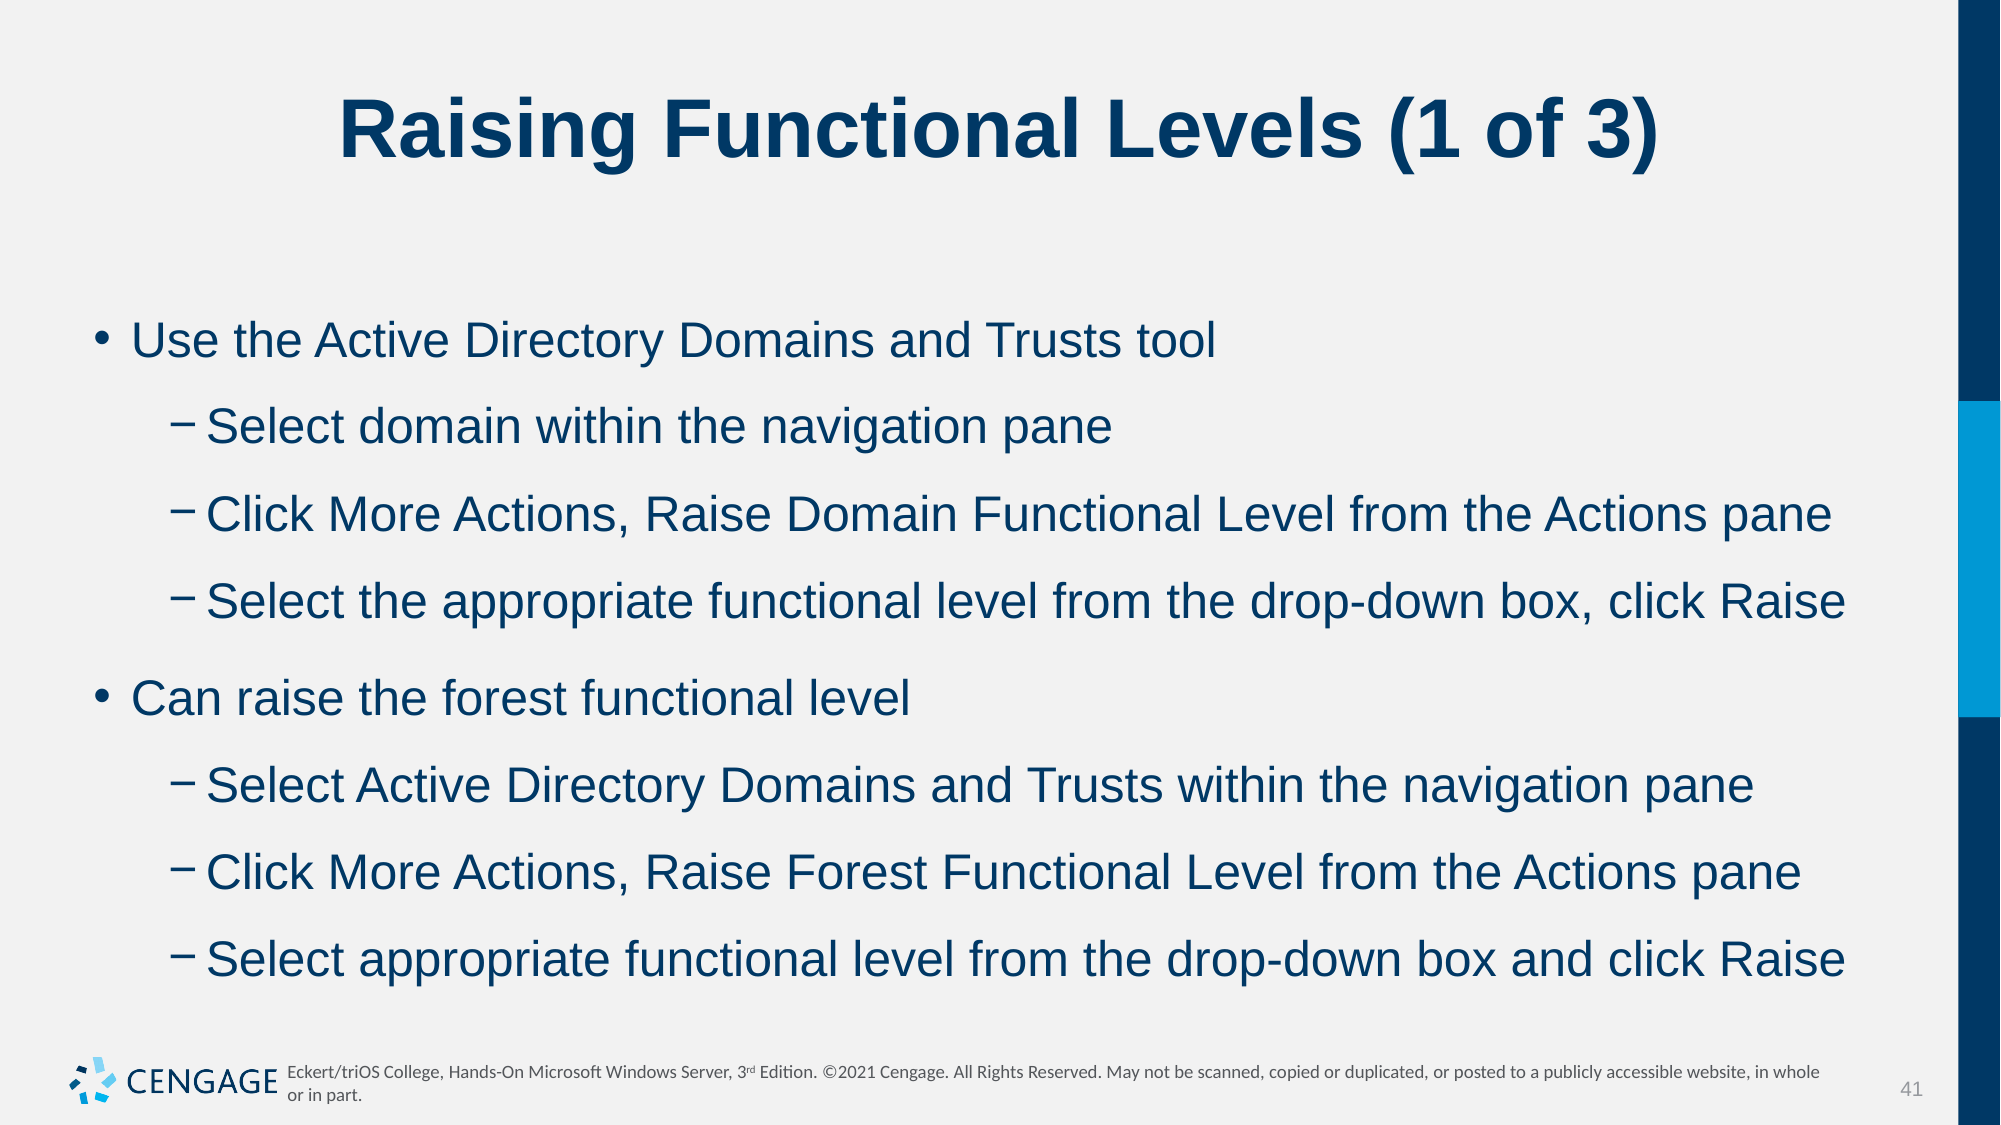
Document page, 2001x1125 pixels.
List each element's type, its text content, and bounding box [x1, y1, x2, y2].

picture [69, 1057, 277, 1104]
list Use the Active Directory Domains and Trusts tool Select domain within the navigation pane Click More Actions, Raise Domain Functional Level from the Actions pane Select the appropriate functional level from the drop-down box, click Raise Can raise the forest functional level Select Active Directory Domains and Trusts within the navigation pane Click More Actions, Raise Forest Functional Level from the Actions pane Select appropriate functional level from the drop-down box and click Raise [78, 299, 1923, 1014]
title Raising Functional Levels (1 of 3) [78, 77, 1923, 278]
